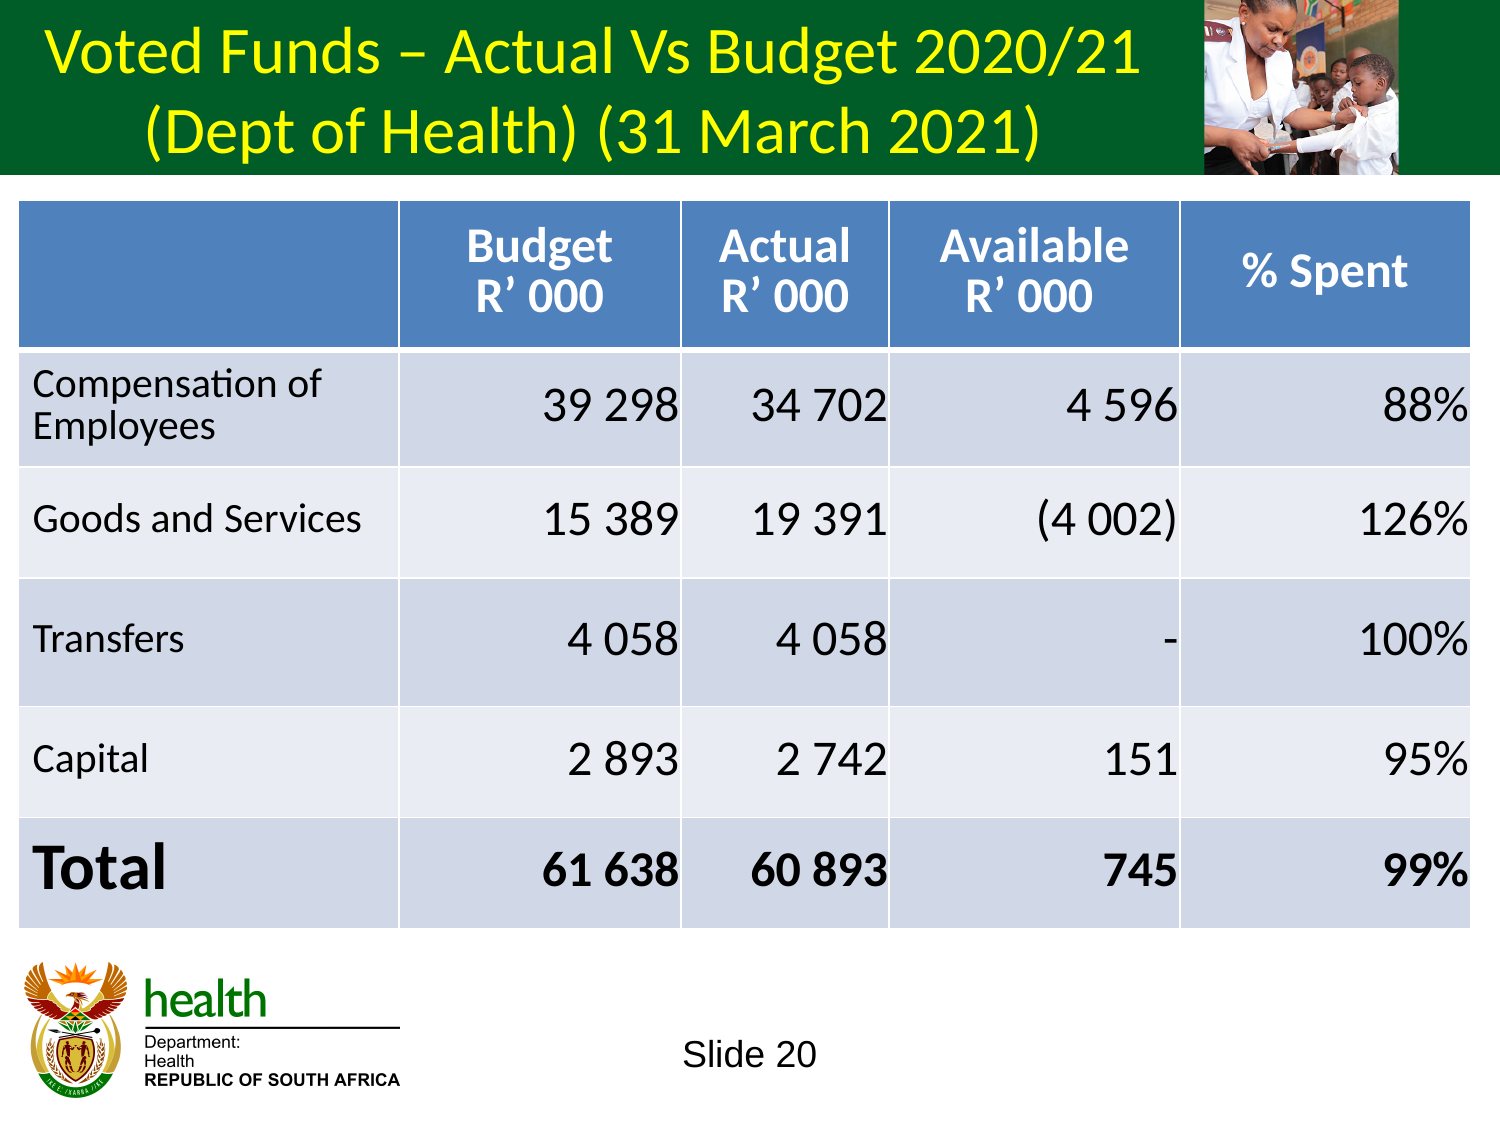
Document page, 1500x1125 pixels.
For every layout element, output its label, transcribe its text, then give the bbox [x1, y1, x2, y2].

table_cell Compensation of Employees [19, 353, 398, 466]
picture [1204, 0, 1399, 175]
table_cell 2 893 [400, 707, 680, 817]
table_cell 99% [1181, 818, 1470, 928]
table_cell 19 391 [682, 468, 888, 577]
table_cell 39 298 [400, 353, 680, 466]
table_cell 2 742 [682, 707, 888, 817]
table_header Actual R’ 000 [682, 201, 888, 347]
table_cell Total [19, 818, 398, 928]
table_cell 60 893 [682, 818, 888, 928]
table_cell 34 702 [682, 353, 888, 466]
table_cell 100% [1181, 579, 1470, 706]
table_cell 15 389 [400, 468, 680, 577]
table_cell 61 638 [400, 818, 680, 928]
table_cell 4 596 [890, 353, 1179, 466]
table_cell Capital [19, 707, 398, 817]
table_cell 95% [1181, 707, 1470, 817]
table_cell 4 058 [682, 579, 888, 706]
table_header Available R’ 000 [890, 201, 1179, 347]
table_cell 88% [1181, 353, 1470, 466]
table_cell 126% [1181, 468, 1470, 577]
table_cell 745 [890, 818, 1179, 928]
table_cell Transfers [19, 579, 398, 706]
table_cell Goods and Services [19, 468, 398, 577]
title Voted Funds – Actual Vs Budget 2020/21 (Dept of Health) (31 March 2021) [0, 0, 1188, 200]
table_cell 151 [890, 707, 1179, 817]
table_cell - [890, 579, 1179, 706]
table_header [19, 201, 398, 347]
table_header % Spent [1181, 201, 1470, 347]
table_cell 4 058 [400, 579, 680, 706]
picture [24, 962, 400, 1098]
table_cell (4 002) [890, 468, 1179, 577]
table_header Budget R’ 000 [400, 201, 680, 347]
